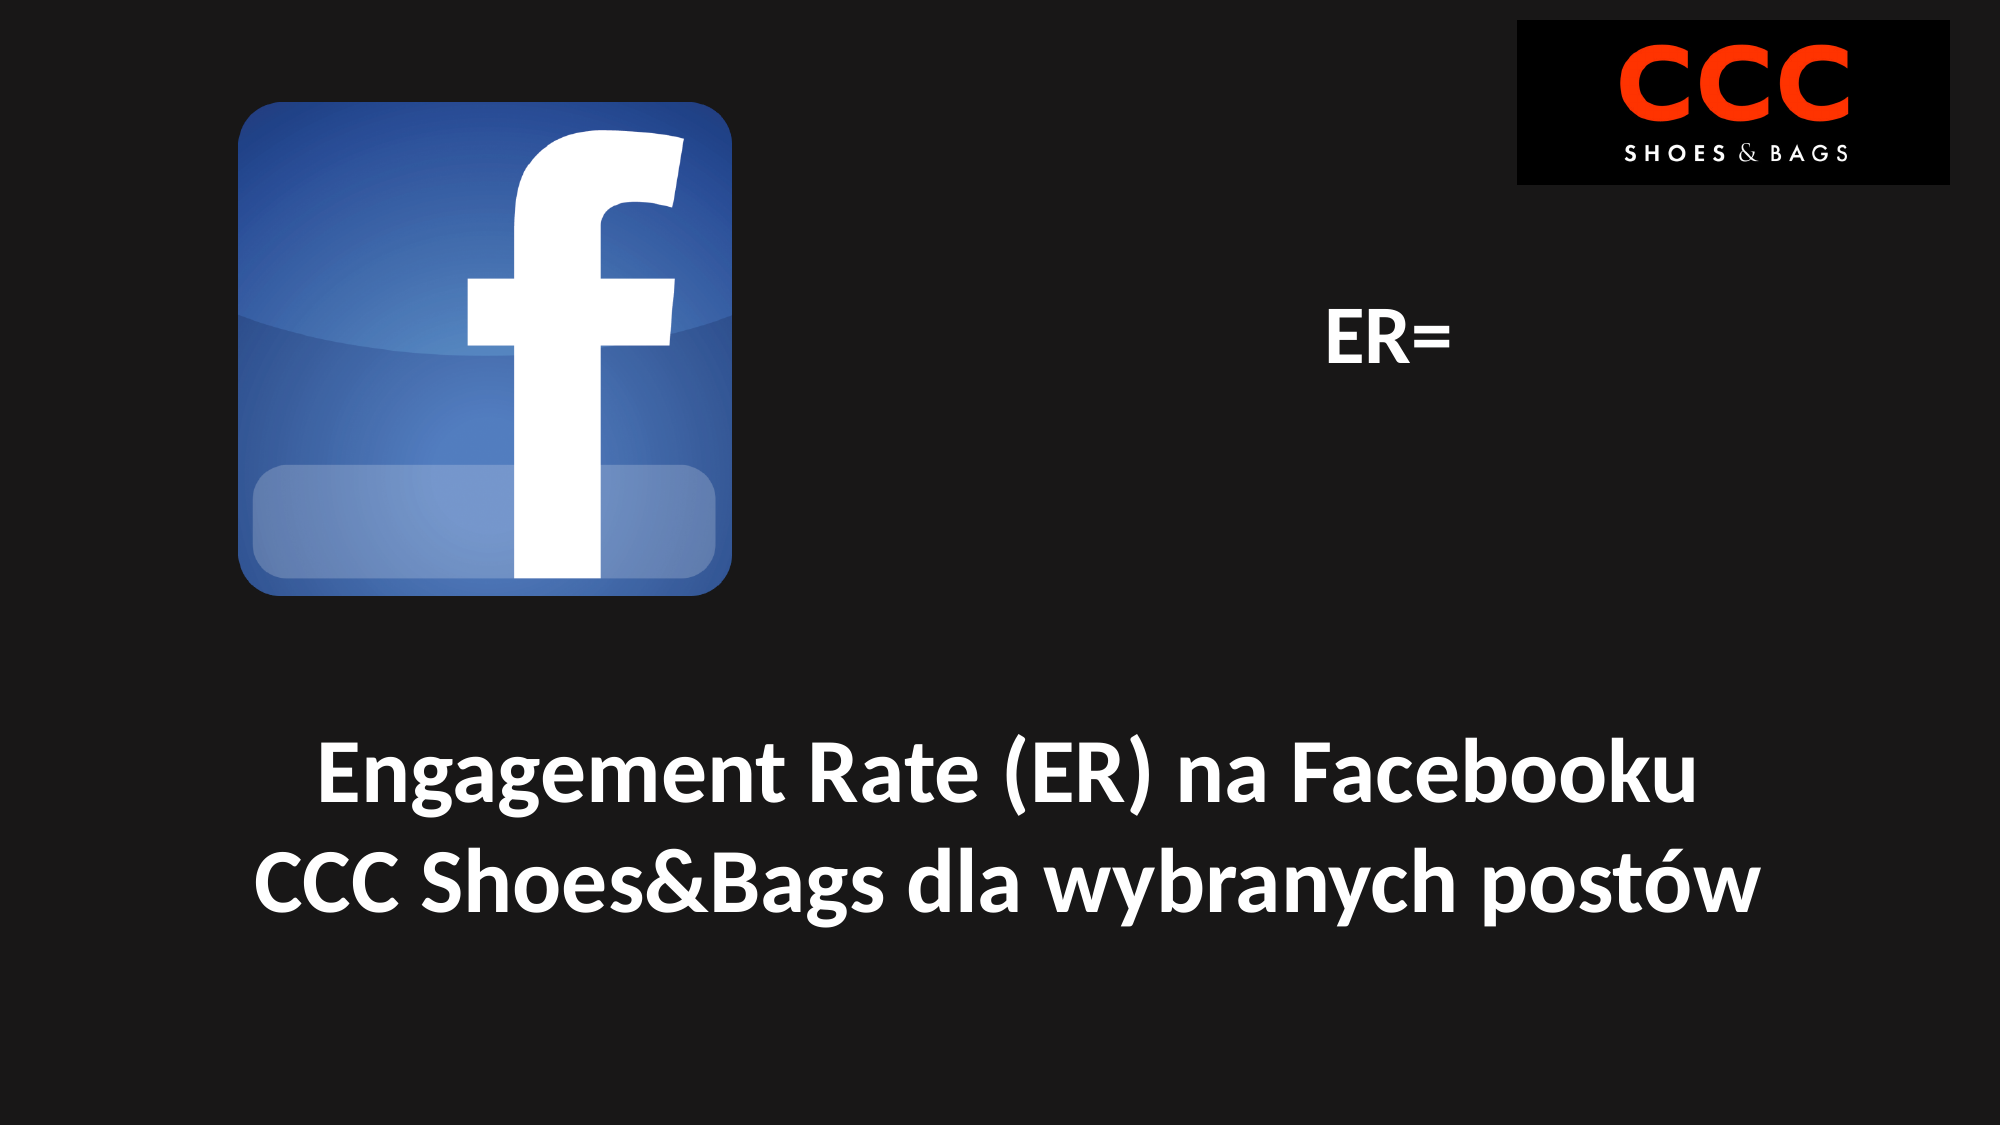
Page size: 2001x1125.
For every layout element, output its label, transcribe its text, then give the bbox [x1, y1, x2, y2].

picture [1516, 20, 1950, 185]
picture [238, 102, 732, 596]
text_box Engagement Rate (ER) na Facebooku CCC Shoes&Bags dla wybranych postów [160, 703, 1858, 938]
